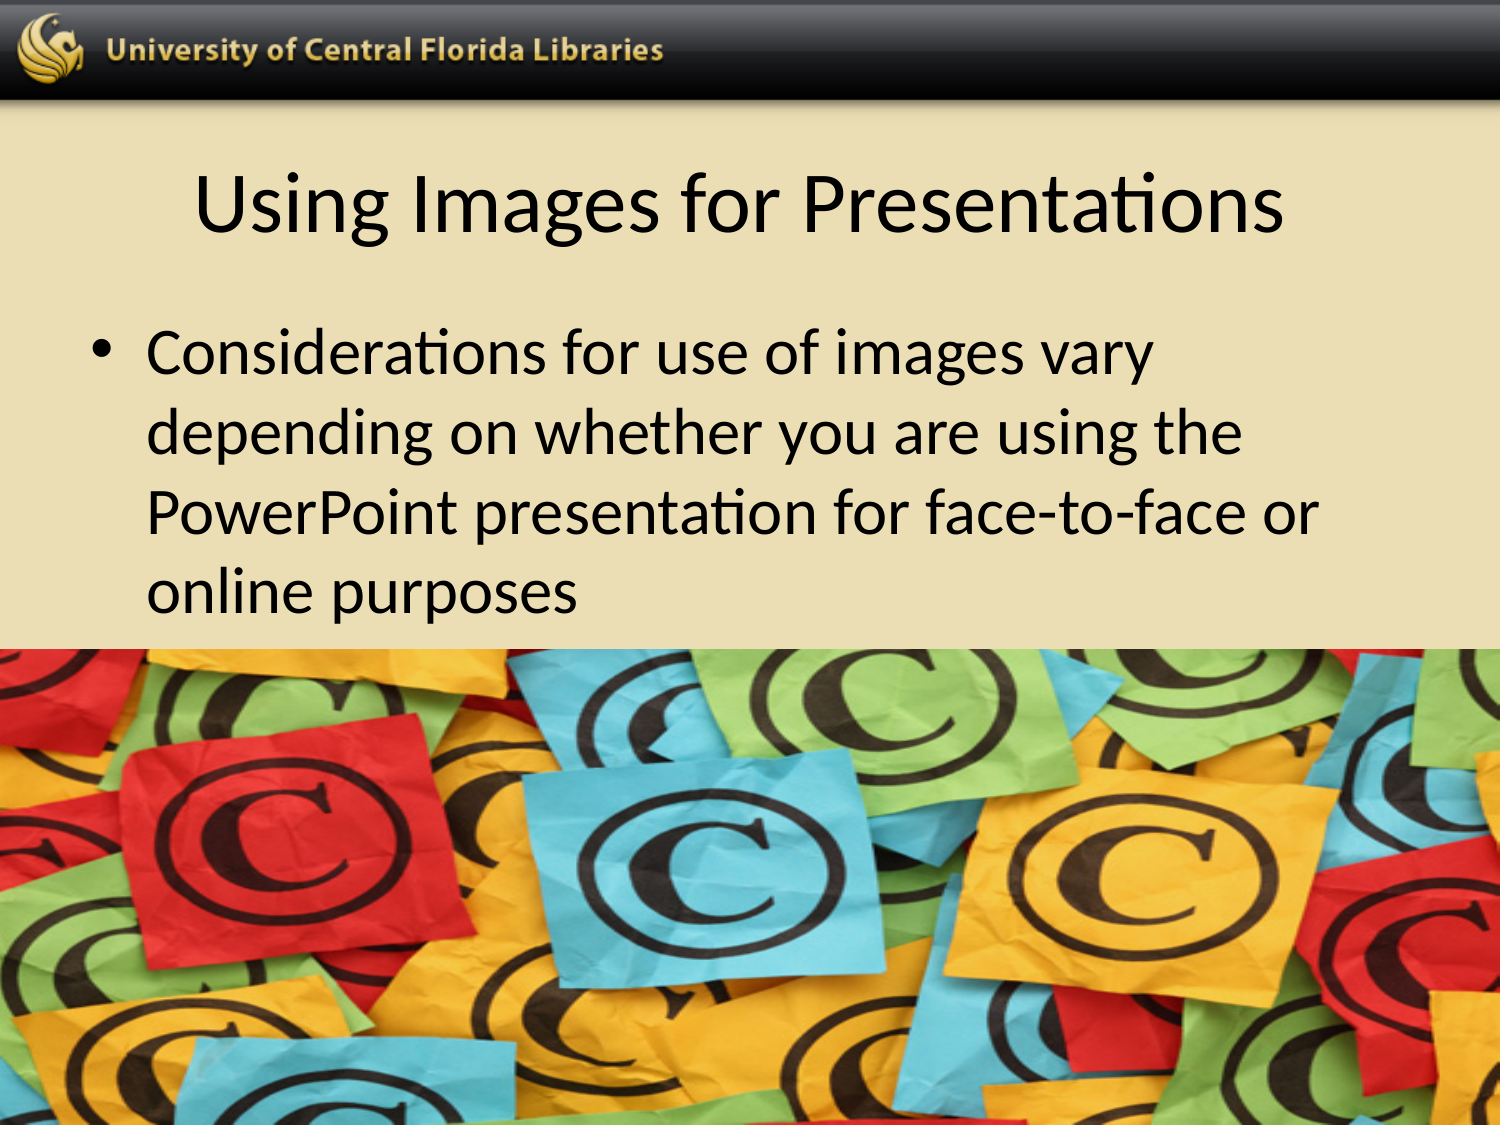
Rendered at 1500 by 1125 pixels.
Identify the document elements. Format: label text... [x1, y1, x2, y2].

list Considerations for use of images vary depending on whether you are using the PowerPoint presentation for face-to-face or online purposes [75, 299, 1425, 648]
picture [0, 0, 1500, 1125]
title Using Images for Presentations [75, 137, 1425, 258]
